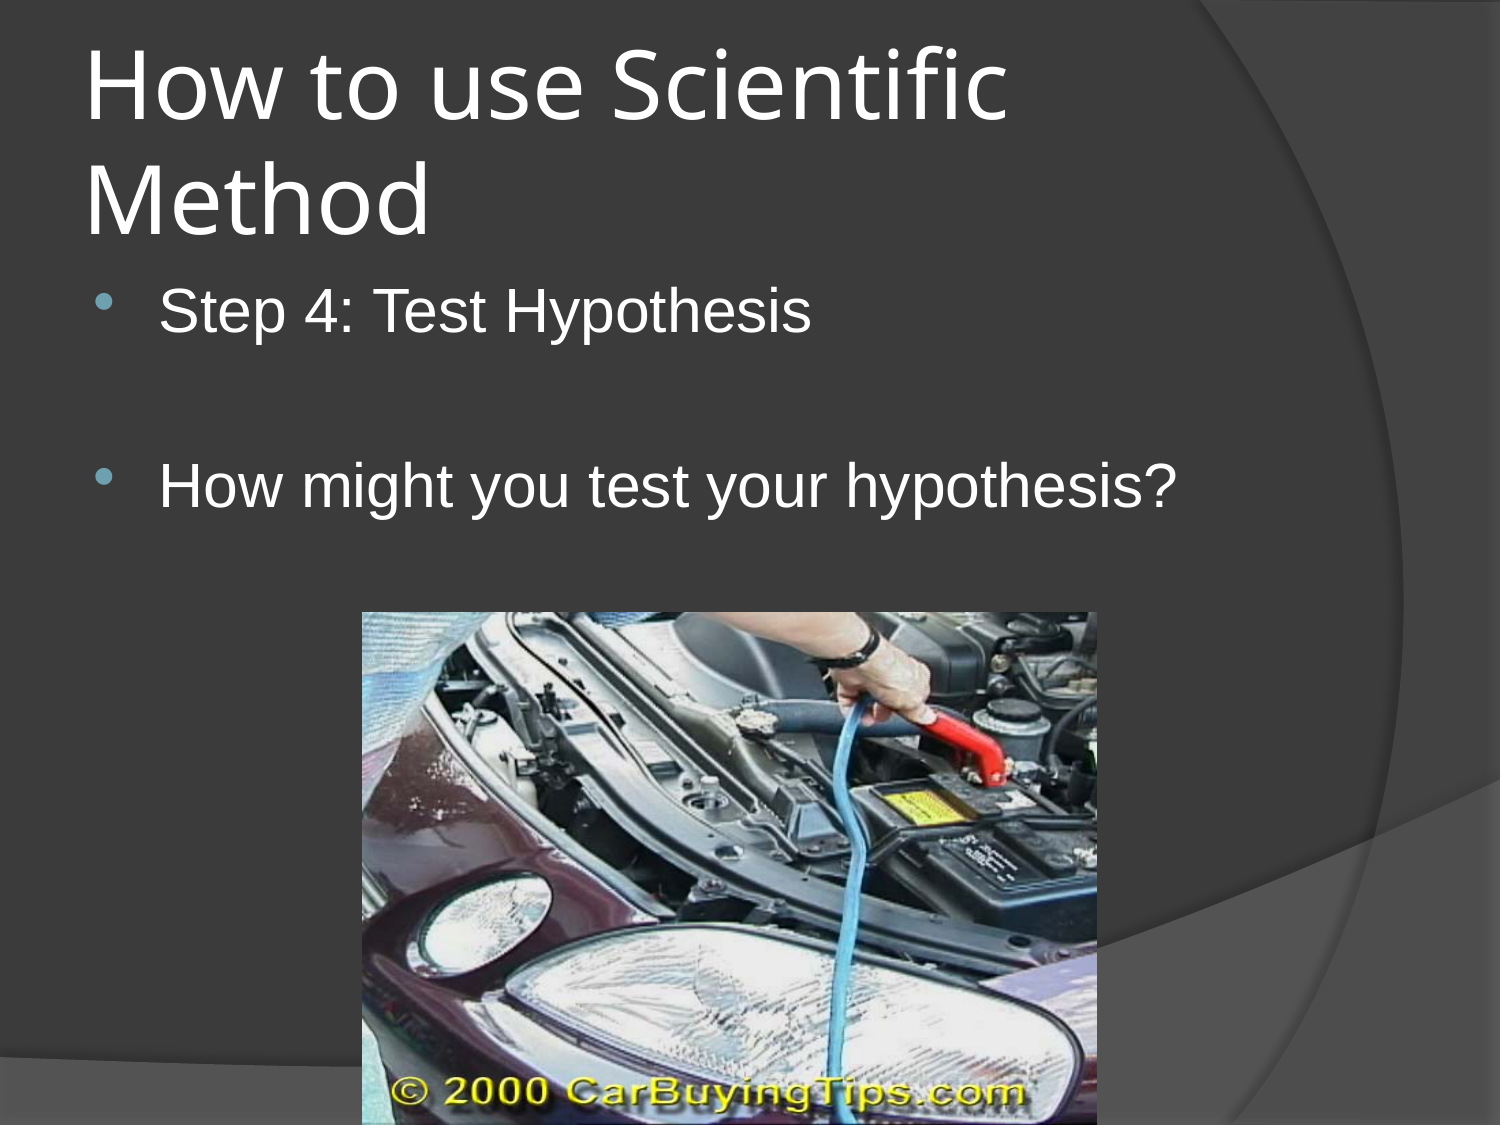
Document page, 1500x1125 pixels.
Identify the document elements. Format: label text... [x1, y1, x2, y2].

list Step 4: Test Hypothesis How might you test your hypothesis? [75, 262, 1300, 1005]
title How to use Scientific Method [75, 45, 1300, 233]
picture [362, 612, 1098, 1125]
